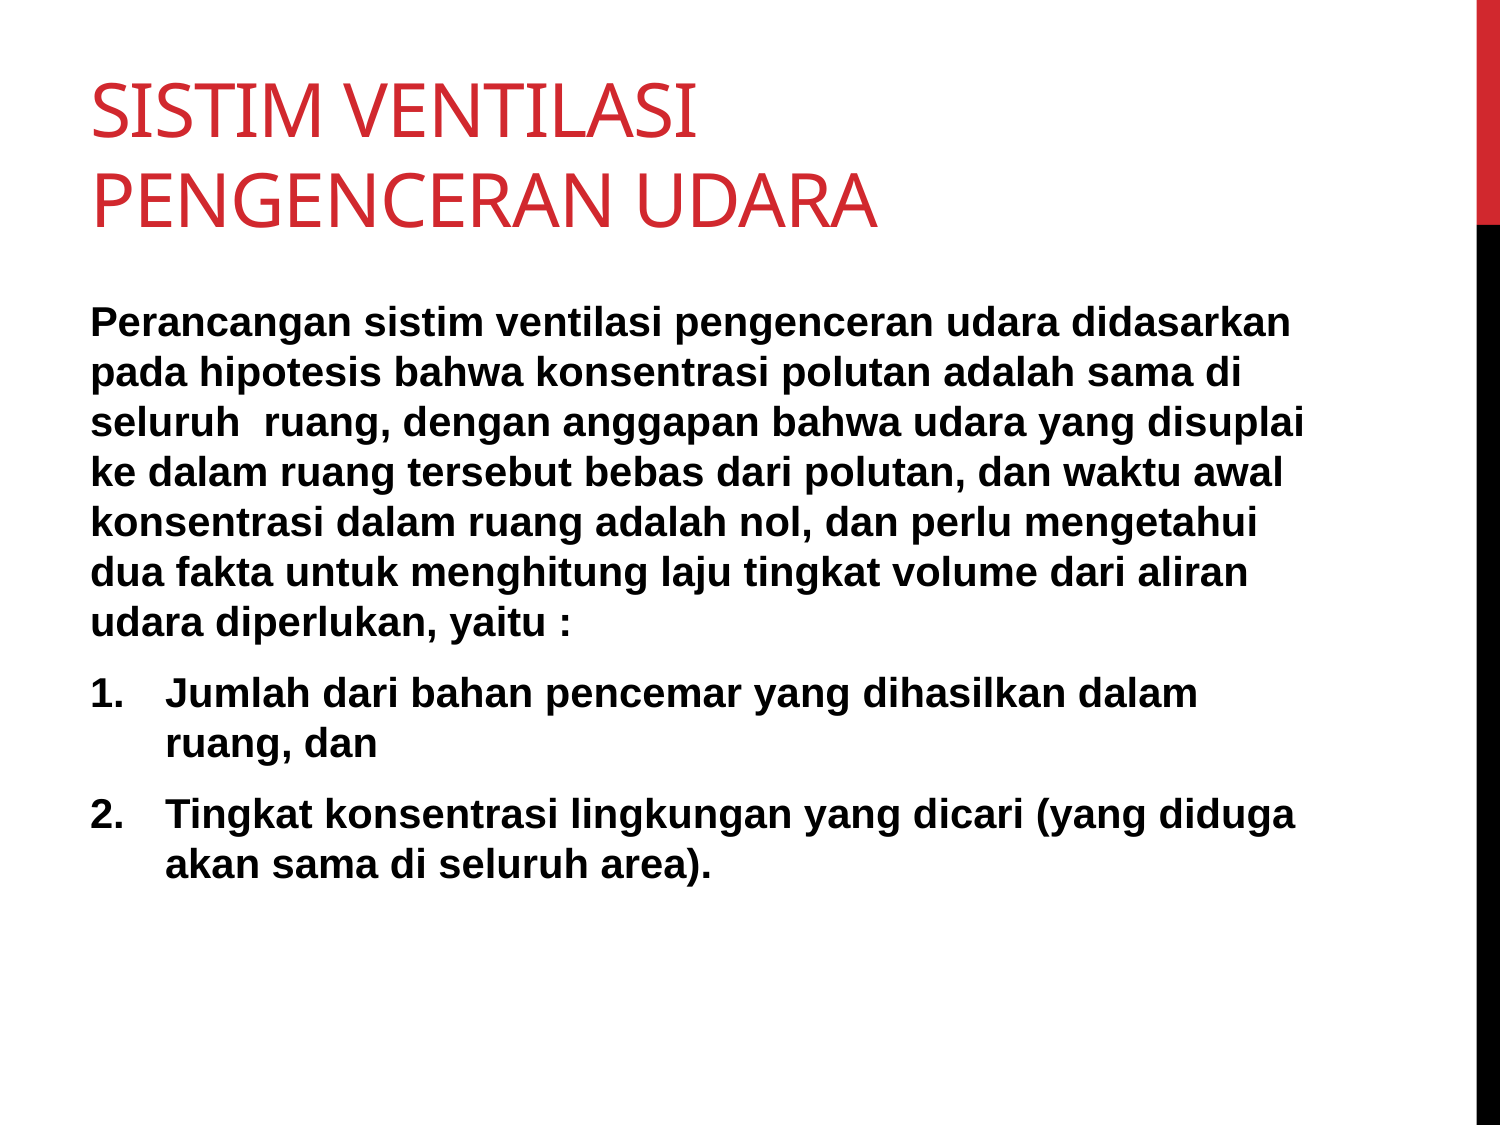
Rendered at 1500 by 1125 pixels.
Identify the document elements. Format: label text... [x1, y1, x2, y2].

list Perancangan sistim ventilasi pengenceran udara didasarkan pada hipotesis bahwa konsentrasi polutan adalah sama di seluruh ruang, dengan anggapan bahwa udara yang disuplai ke dalam ruang tersebut bebas dari polutan, dan waktu awal konsentrasi dalam ruang adalah nol, dan perlu mengetahui dua fakta untuk menghitung laju tingkat volume dari aliran udara diperlukan, yaitu : Jumlah dari bahan pencemar yang dihasilkan dalam ruang, dan Tingkat konsentrasi lingkungan yang dicari (yang diduga akan sama di seluruh area). [75, 287, 1325, 1005]
title Sistim ventilasi pengenceran udara [75, 25, 1025, 250]
